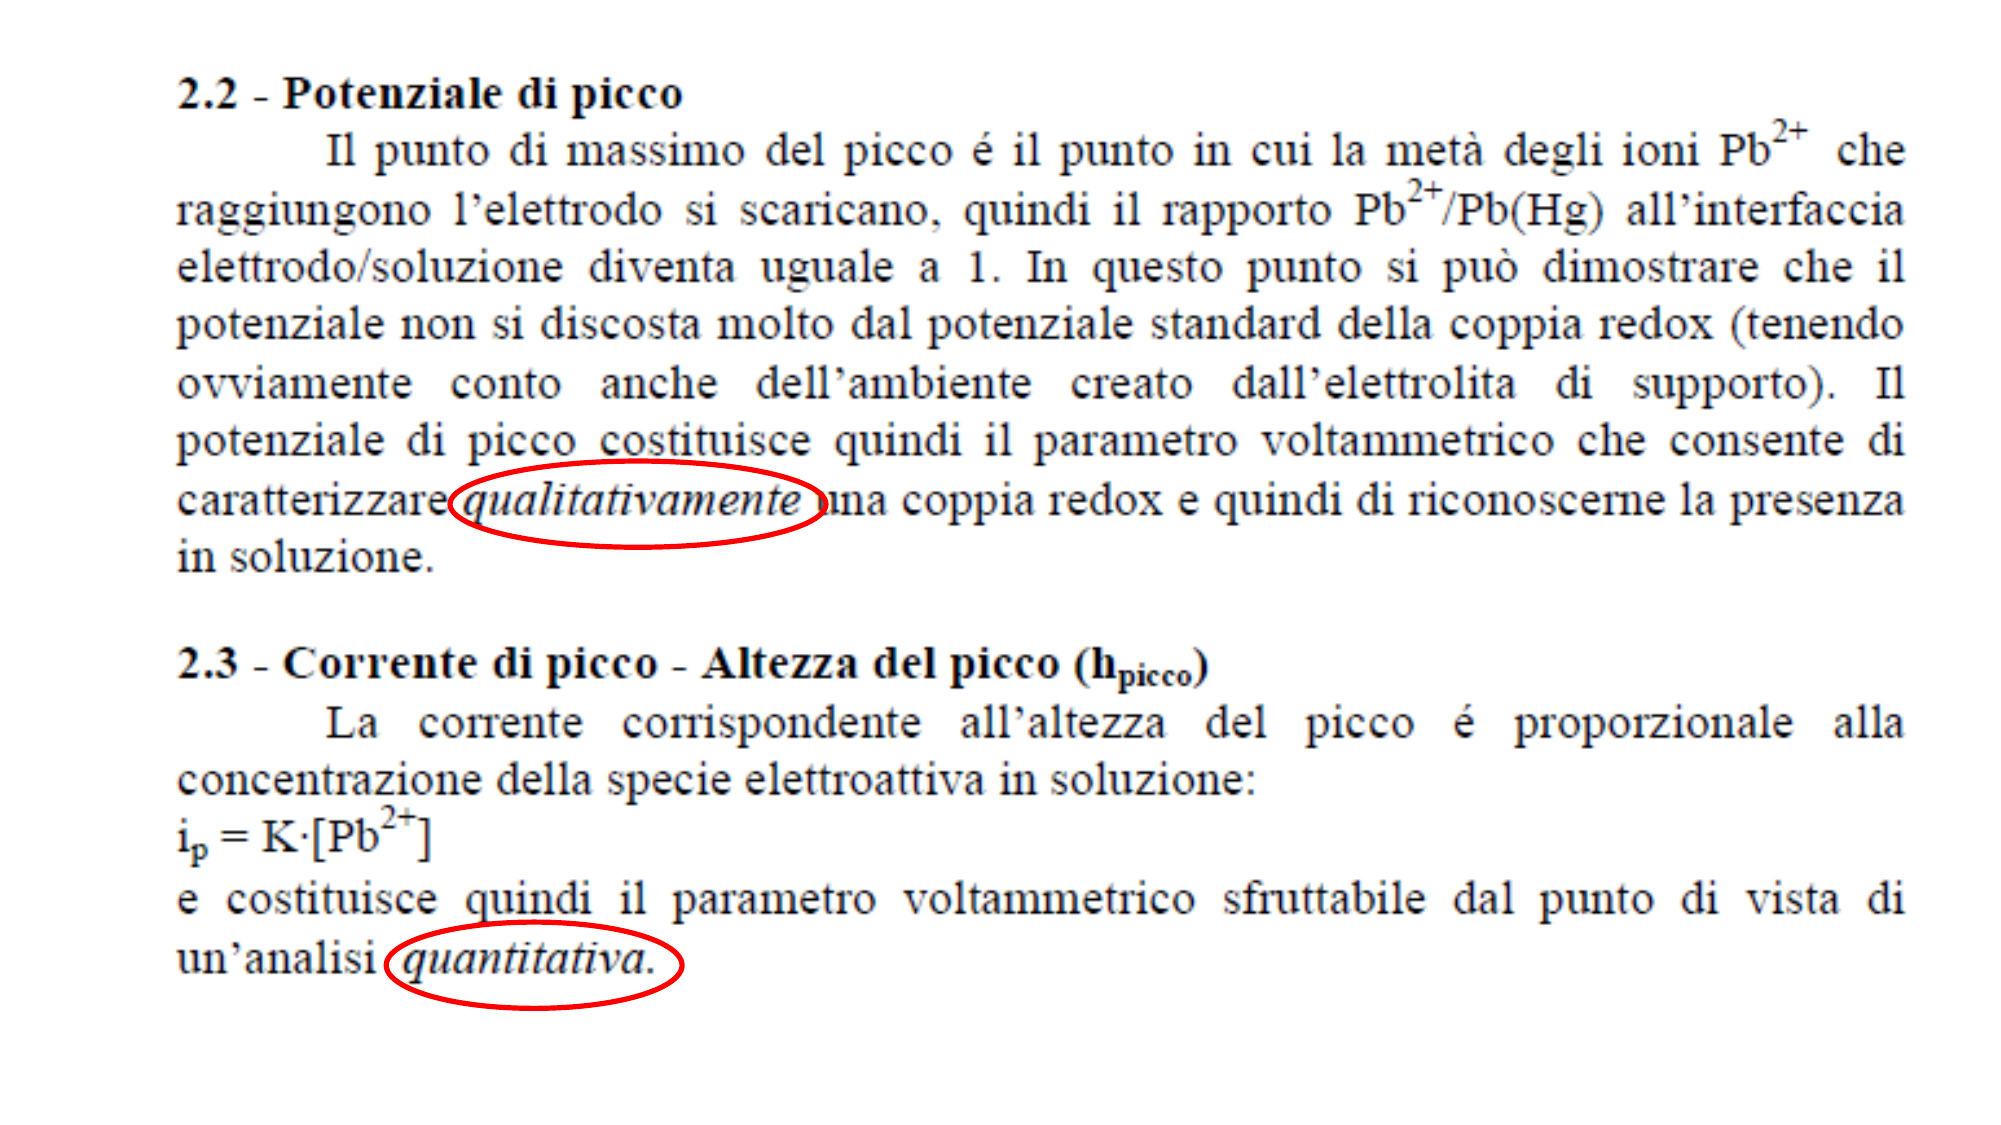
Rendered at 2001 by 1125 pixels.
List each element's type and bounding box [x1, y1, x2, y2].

picture [149, 60, 1927, 1014]
